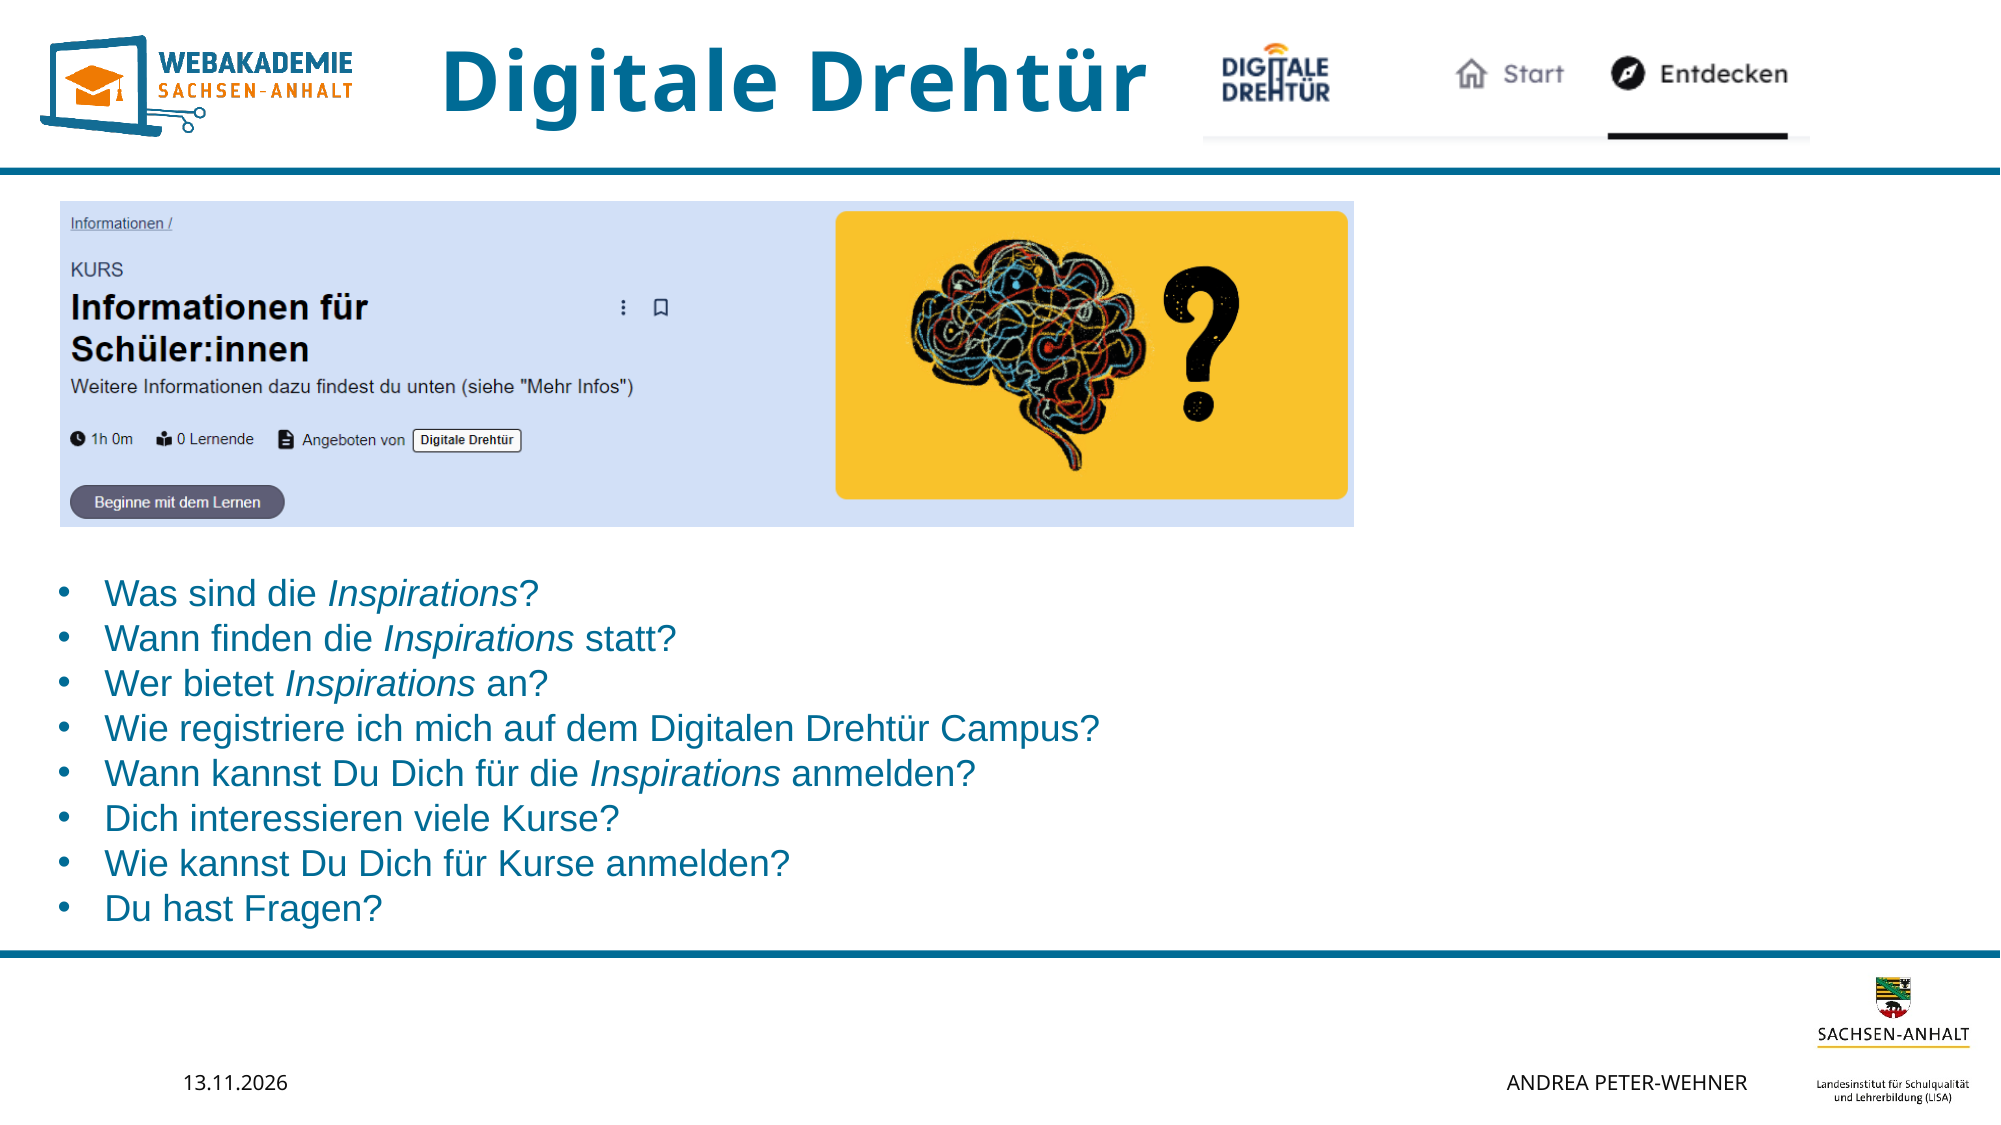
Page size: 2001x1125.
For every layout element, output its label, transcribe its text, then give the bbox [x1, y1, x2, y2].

footer Andrea Peter-Wehner [794, 1061, 1763, 1107]
picture [59, 201, 1355, 527]
picture [1791, 959, 1995, 1115]
text_box Digitale Drehtür [385, 40, 1204, 167]
text_box Was sind die Inspirations? Wann finden die Inspirations statt? Wer bietet Inspirations an? Wie registriere ich mich auf dem Digitalen Drehtür Campus? Wann kannst Du Dich für die Inspirations anmelden? Dich interessieren viele Kurse? Wie kannst Du Dich für Kurse anmelden? Du hast Fragen? [42, 561, 1127, 937]
picture [1202, 15, 1810, 146]
picture [40, 35, 352, 137]
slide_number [168, 1061, 522, 1107]
